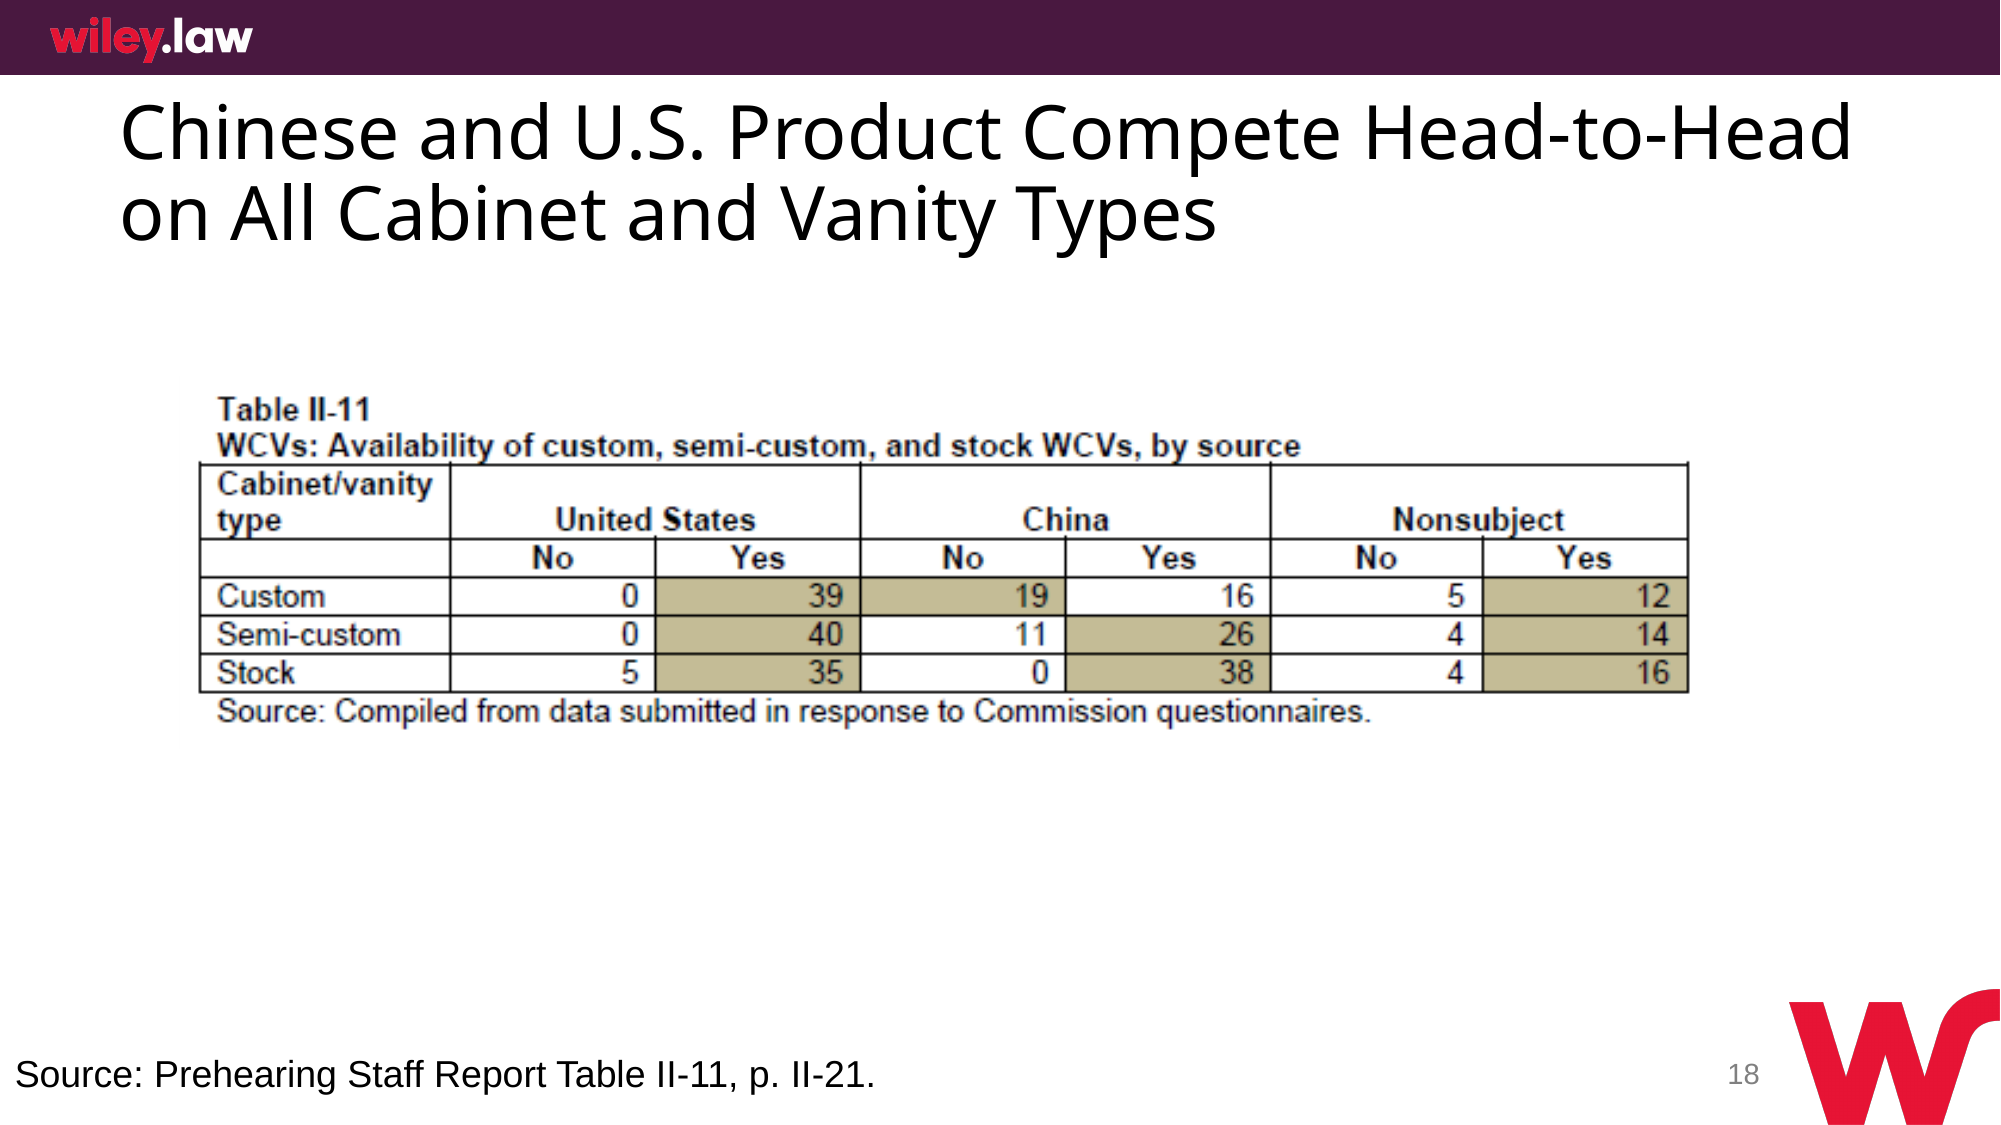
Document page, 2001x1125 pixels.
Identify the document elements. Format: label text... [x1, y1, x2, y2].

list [178, 376, 1728, 749]
picture [1789, 989, 2000, 1125]
text_box Source: Prehearing Staff Report Table II-11, p. II-21. [0, 1042, 1077, 1103]
picture [50, 17, 253, 63]
slide_number 18 [1572, 1042, 1775, 1103]
title Chinese and U.S. Product Compete Head-to-Head on All Cabinet and Vanity Types [104, 75, 1899, 278]
